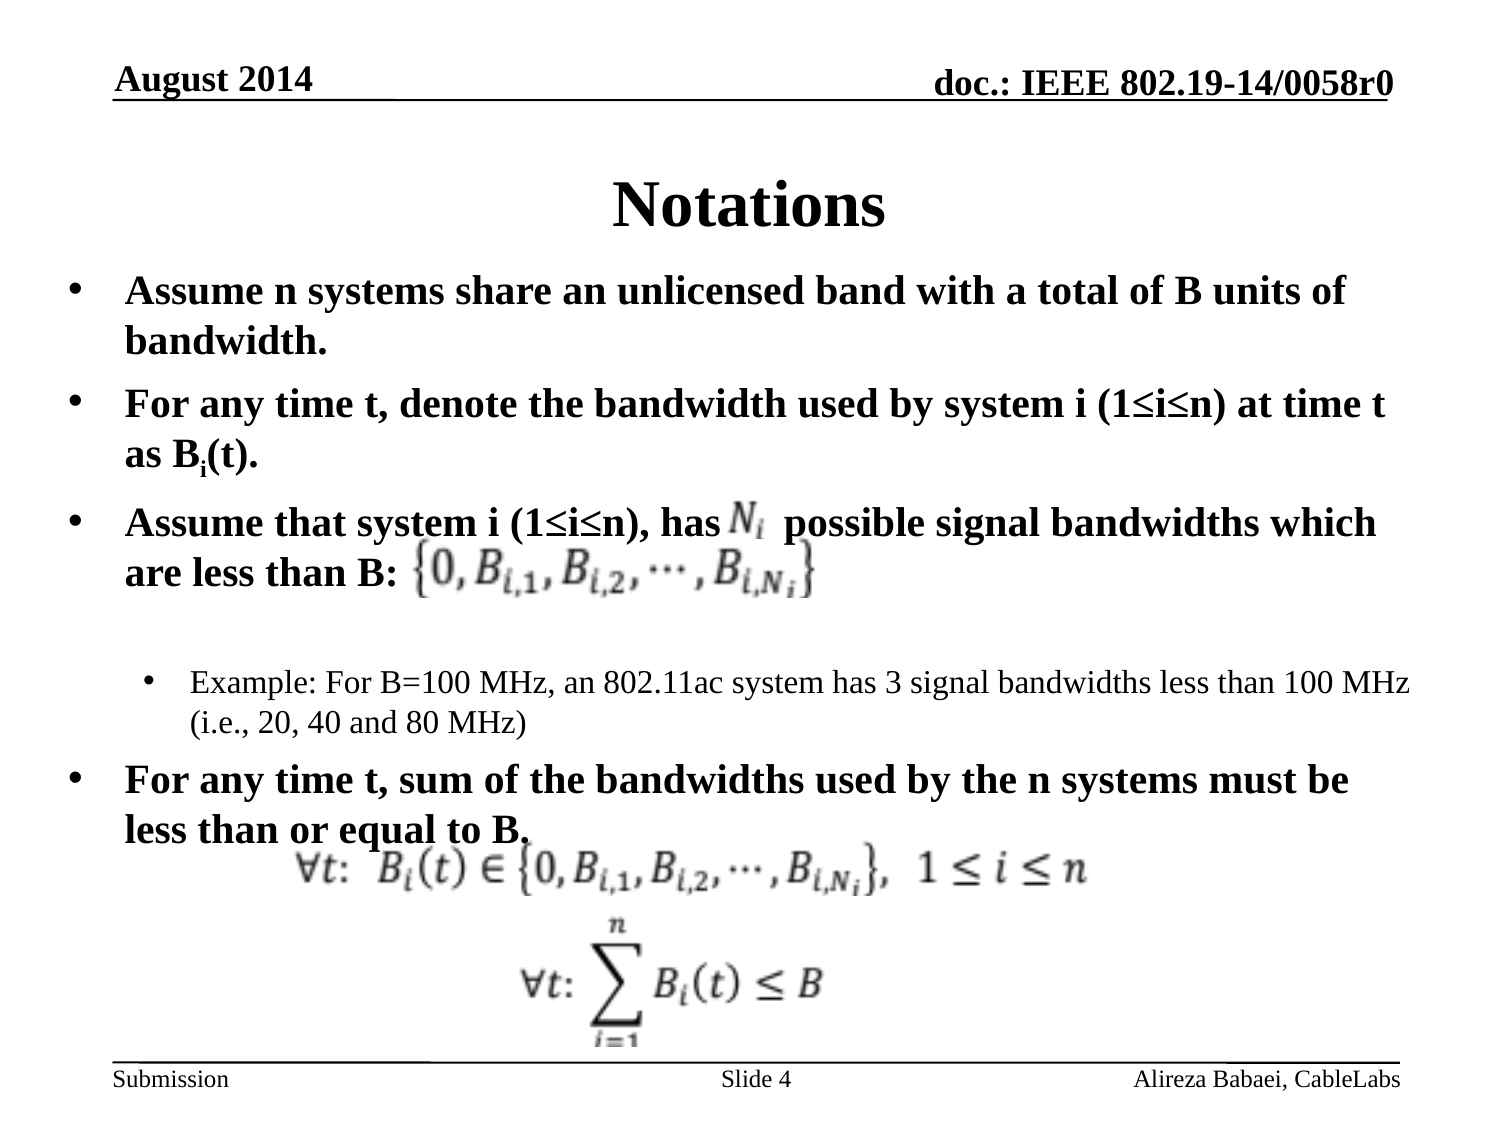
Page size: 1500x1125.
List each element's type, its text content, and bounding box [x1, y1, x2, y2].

list Assume n systems share an unlicensed band with a total of B units of bandwidth. For any time t, denote the bandwidth used by system i (1≤i≤n) at time t as Bi(t). Assume that system i (1≤i≤n), has possible signal bandwidths which are less than B: Example: For B=100 MHz, an 802.11ac system has 3 signal bandwidths less than 100 MHz (i.e., 20, 40 and 80 MHz) For any time t, sum of the bandwidths used by the n systems must be less than or equal to B. [52, 255, 1436, 489]
footer Alireza Babaei, CableLabs [878, 1061, 1402, 1093]
list Assume n systems share an unlicensed band with a total of B units of bandwidth. For any time t, denote the bandwidth used by system i (1≤i≤n) at time t as Bi(t). Assume that system i (1≤i≤n), has possible signal bandwidths which are less than B: Example: For B=100 MHz, an 802.11ac system has 3 signal bandwidths less than 100 MHz (i.e., 20, 40 and 80 MHz) For any time t, sum of the bandwidths used by the n systems must be less than or equal to B. [52, 547, 1436, 1047]
slide_number Slide 4 [712, 1061, 800, 1123]
title Notations [112, 112, 1388, 255]
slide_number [114, 54, 423, 100]
picture [17, 491, 1476, 599]
picture [277, 833, 1116, 897]
picture [513, 911, 836, 1048]
